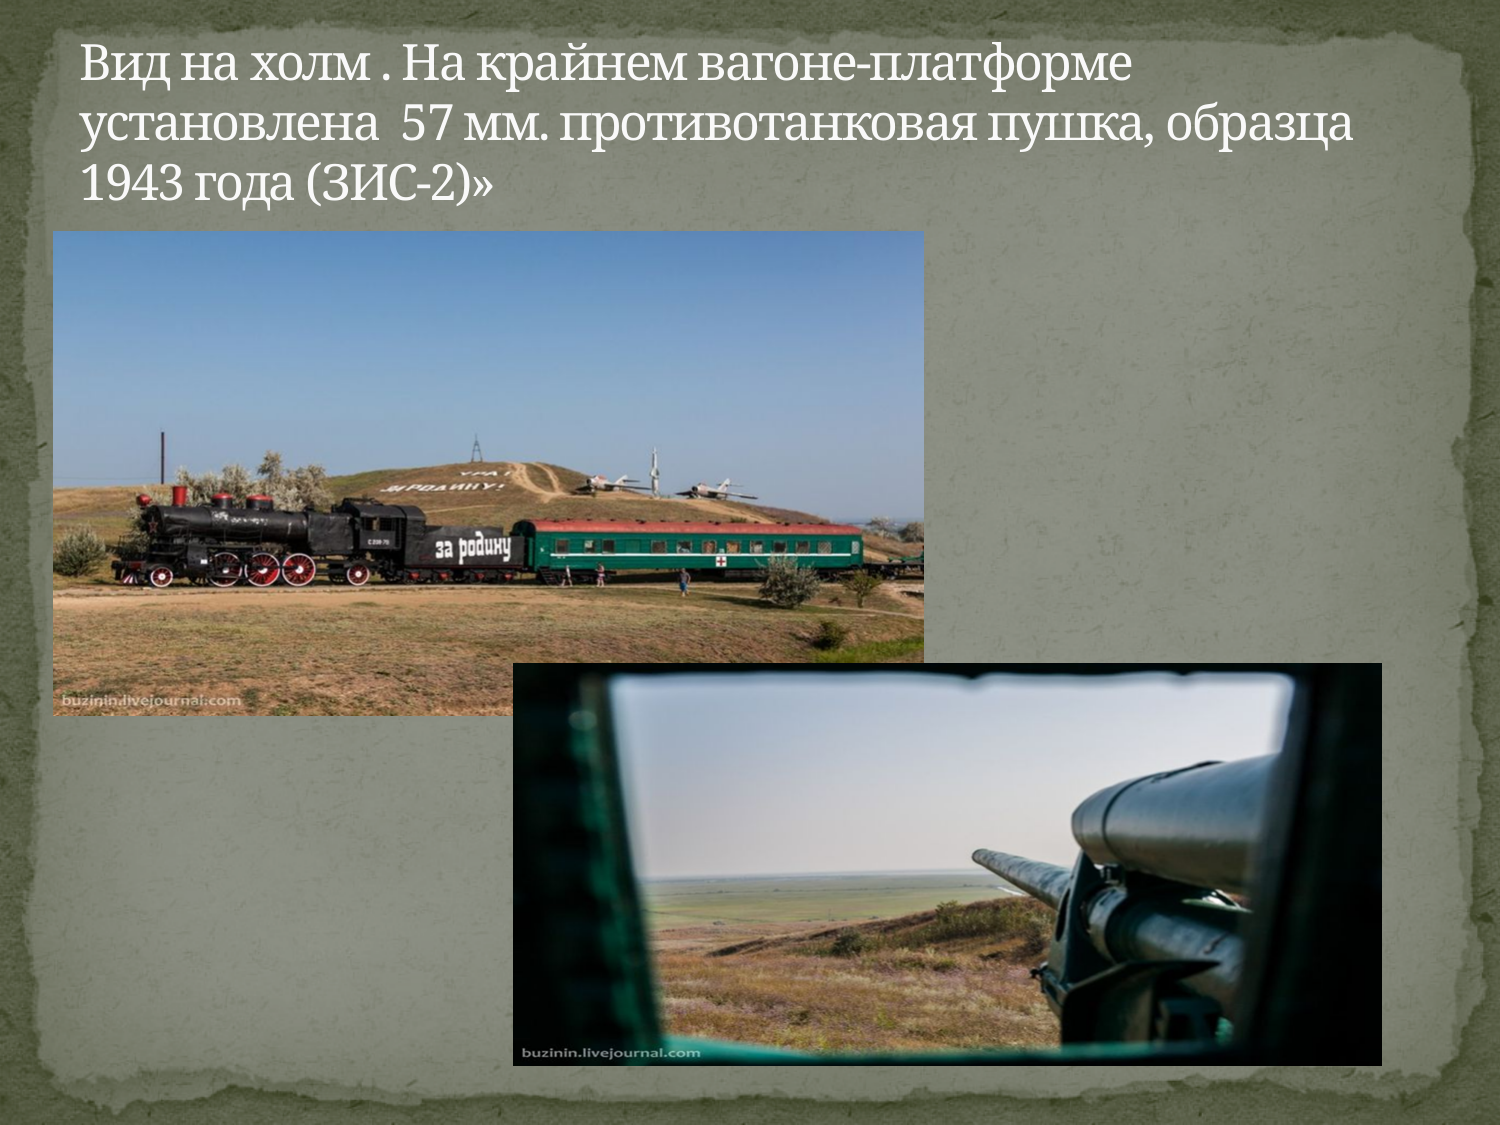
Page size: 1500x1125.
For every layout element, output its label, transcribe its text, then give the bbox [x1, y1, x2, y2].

picture [513, 663, 1382, 1066]
title Вид на холм . На крайнем вагоне-платформе установлена 57 мм. противотанковая пушка, образца 1943 года (ЗИС-2)» [64, 78, 1415, 279]
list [56, 234, 923, 715]
